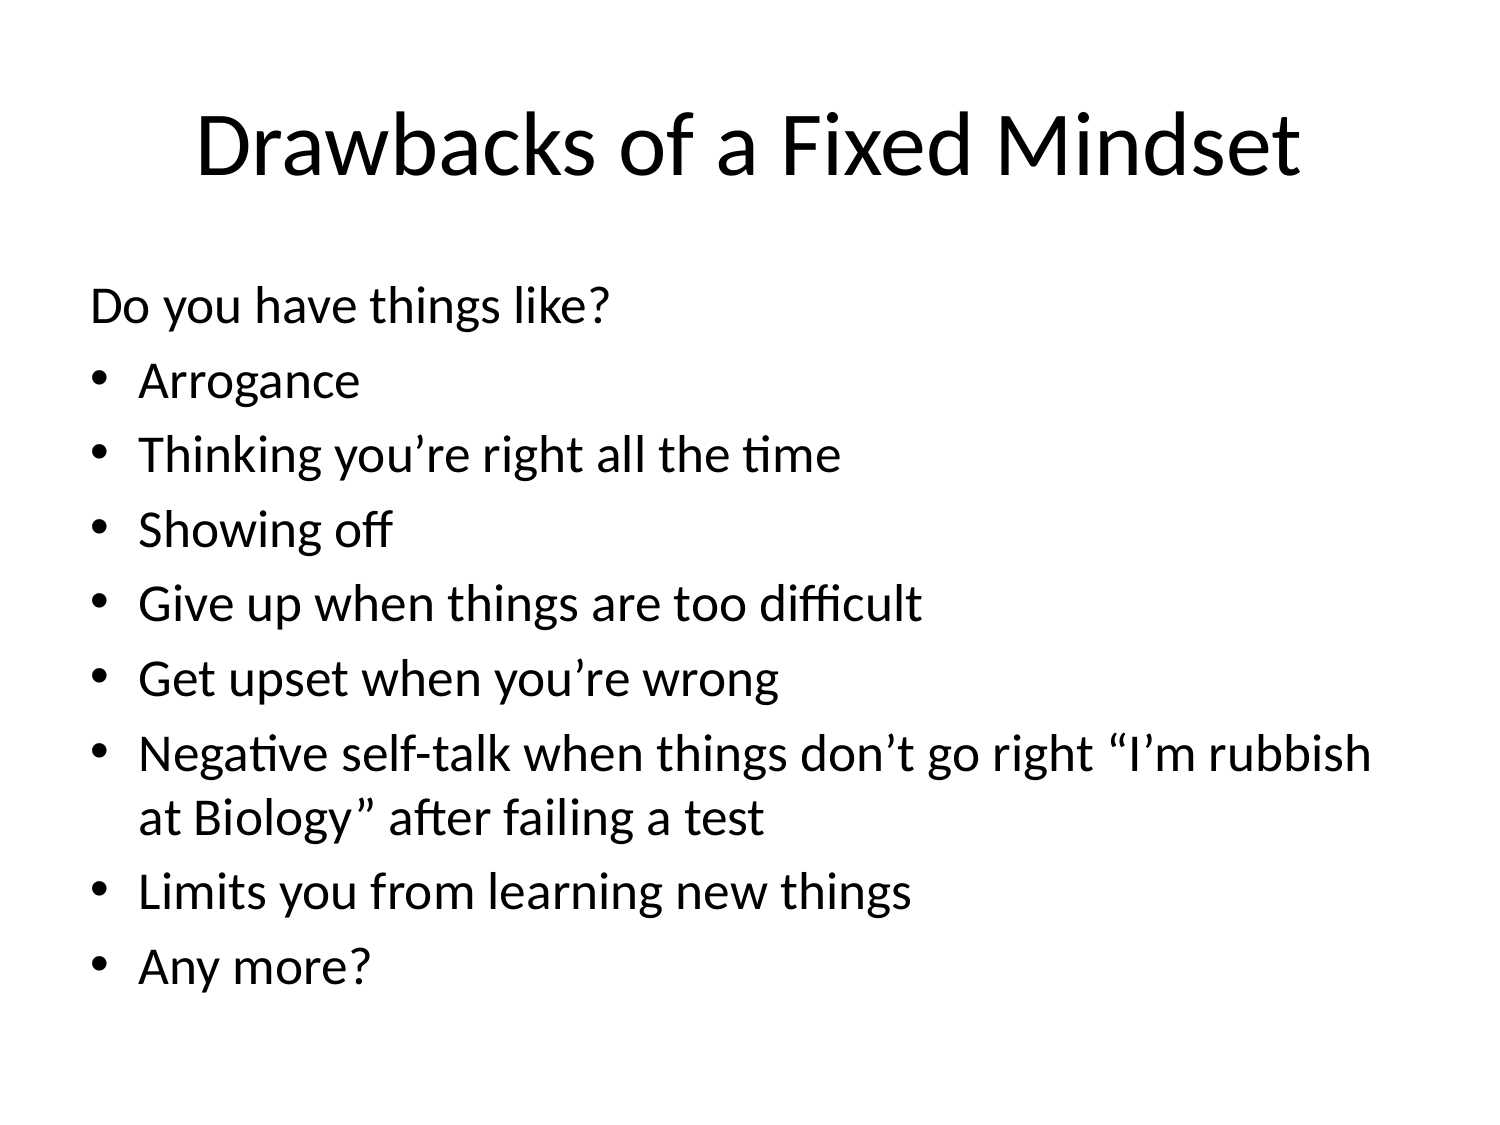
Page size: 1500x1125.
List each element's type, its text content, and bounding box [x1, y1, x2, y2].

title Drawbacks of a Fixed Mindset [75, 45, 1425, 233]
list Do you have things like? Arrogance Thinking you’re right all the time Showing off Give up when things are too difficult Get upset when you’re wrong Negative self-talk when things don’t go right “I’m rubbish at Biology” after failing a test Limits you from learning new things Any more? [75, 262, 1425, 1005]
